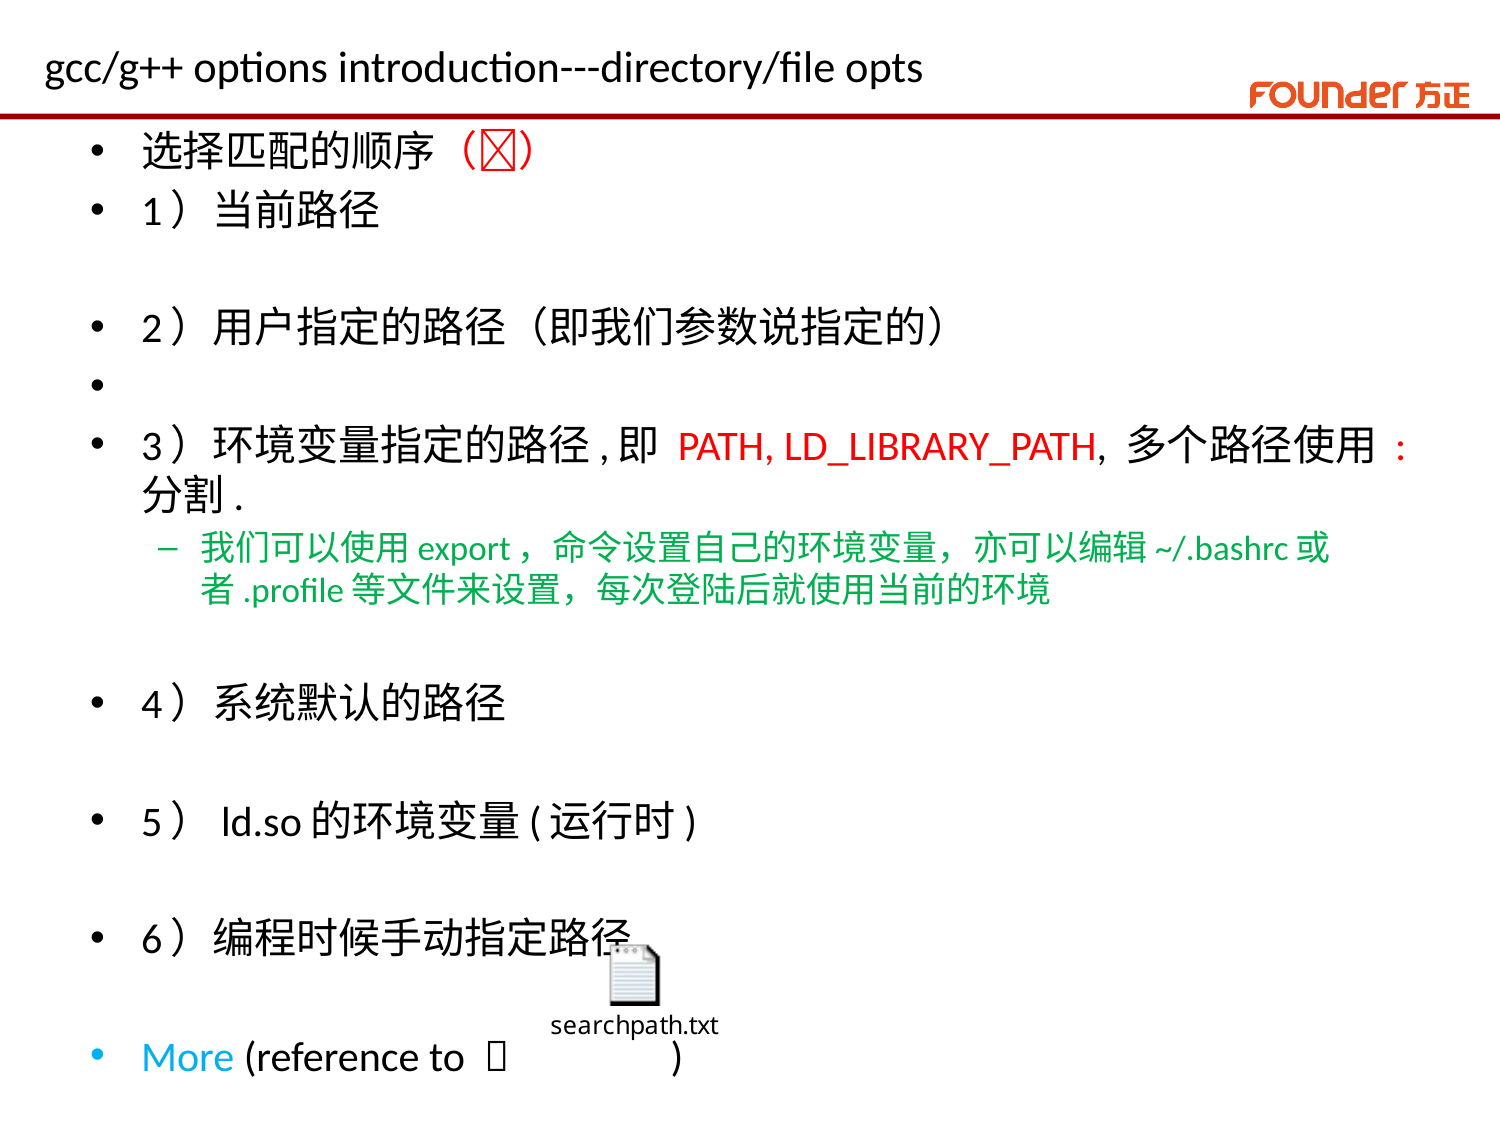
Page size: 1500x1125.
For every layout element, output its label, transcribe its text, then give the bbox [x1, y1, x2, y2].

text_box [527, 937, 740, 1055]
picture [1246, 78, 1473, 111]
text_box [750, 585, 781, 647]
title gcc/g++ options introduction---directory/file opts [29, 30, 1225, 100]
list 选择匹配的顺序（） 1）当前路径 2）用户指定的路径（即我们参数说指定的） 3）环境变量指定的路径,即 PATH, LD_LIBRARY_PATH, 多个路径使用 : 分割. 我们可以使用export，命令设置自己的环境变量，亦可以编辑~/.bashrc或者.profile等文件来设置，每次登陆后就使用当前的环境 4）系统默认的路径 5）ld.so的环境变量(运行时) 6）编程时候手动指定路径 More (reference to  ) [75, 117, 1425, 1094]
